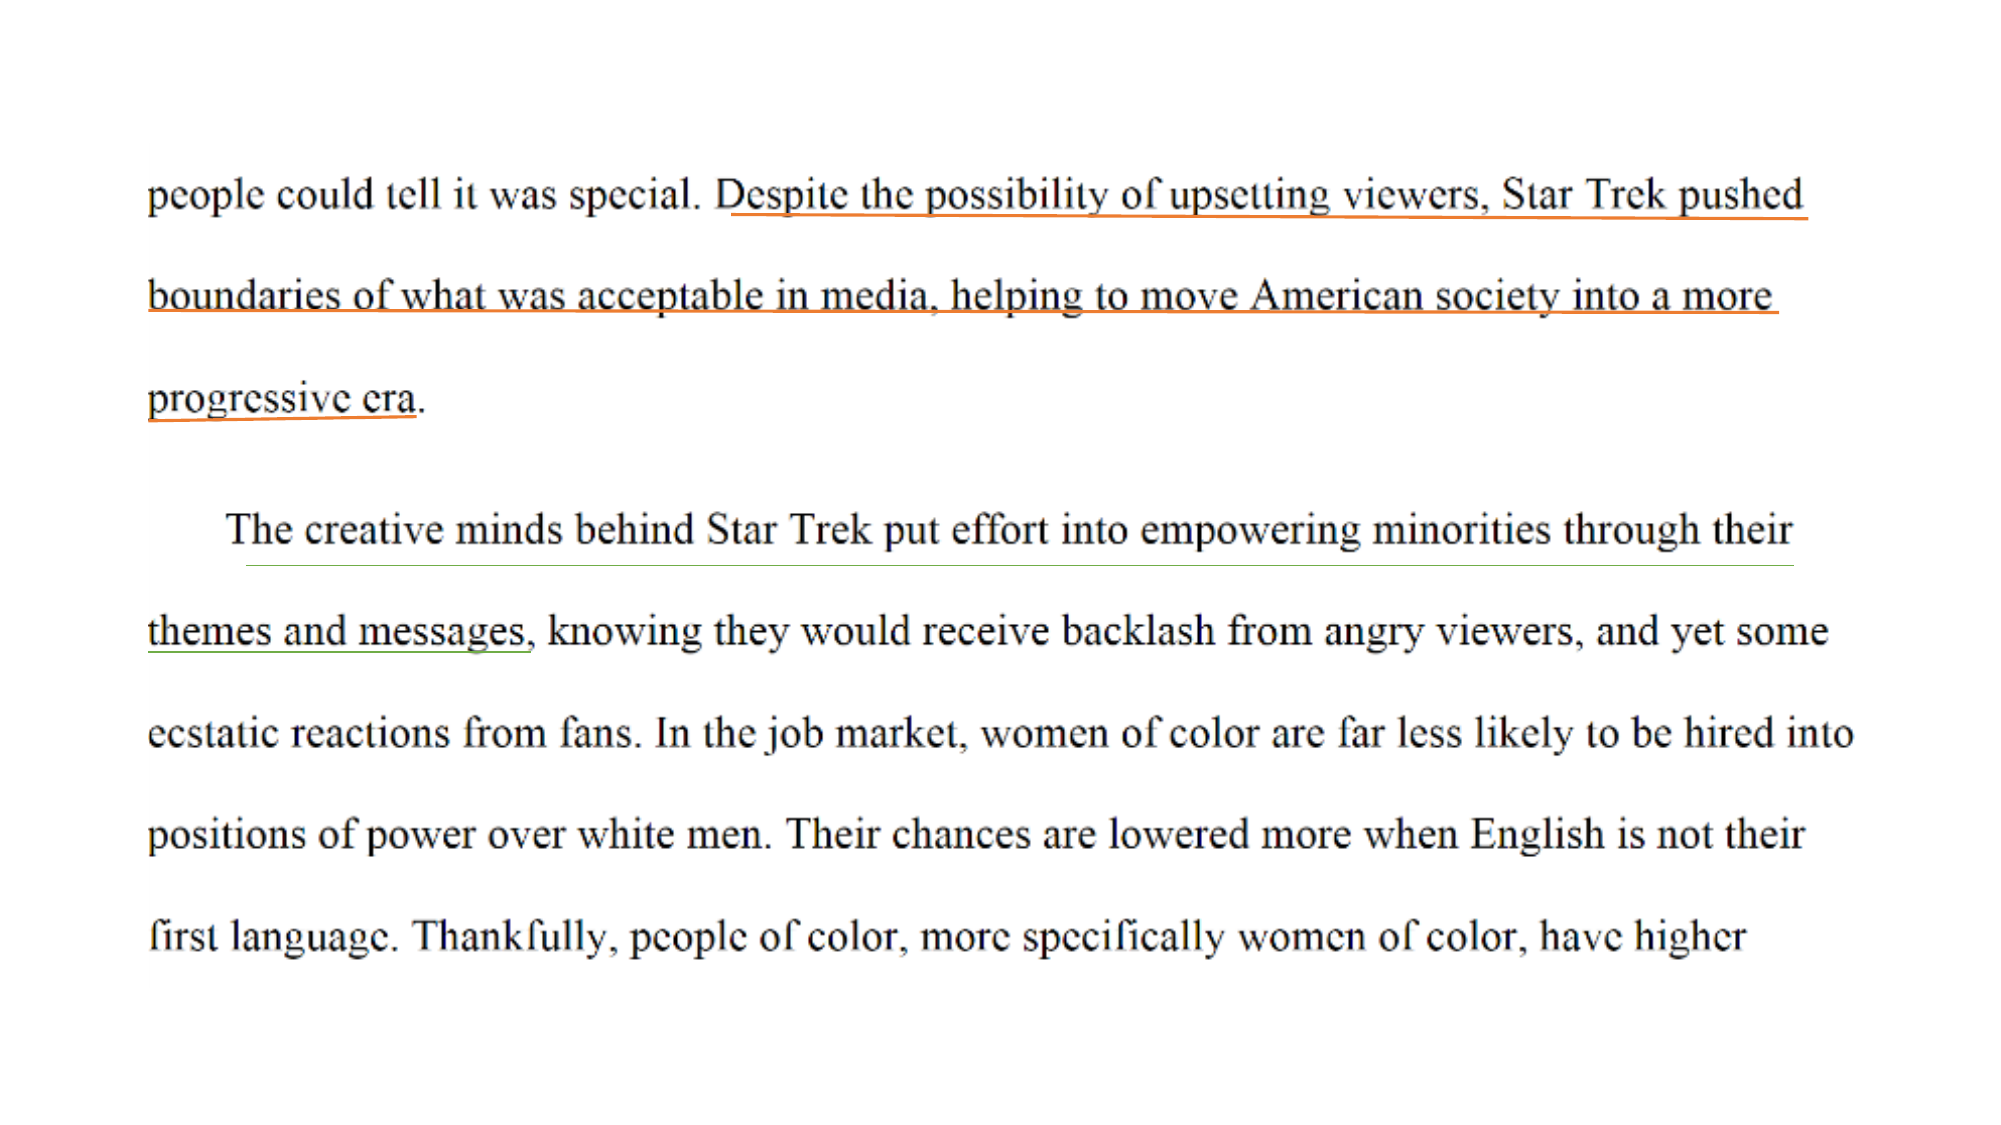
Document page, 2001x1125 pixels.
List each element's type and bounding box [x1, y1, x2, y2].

picture [148, 143, 1865, 988]
text_box [731, 214, 1809, 219]
text_box [148, 416, 417, 421]
